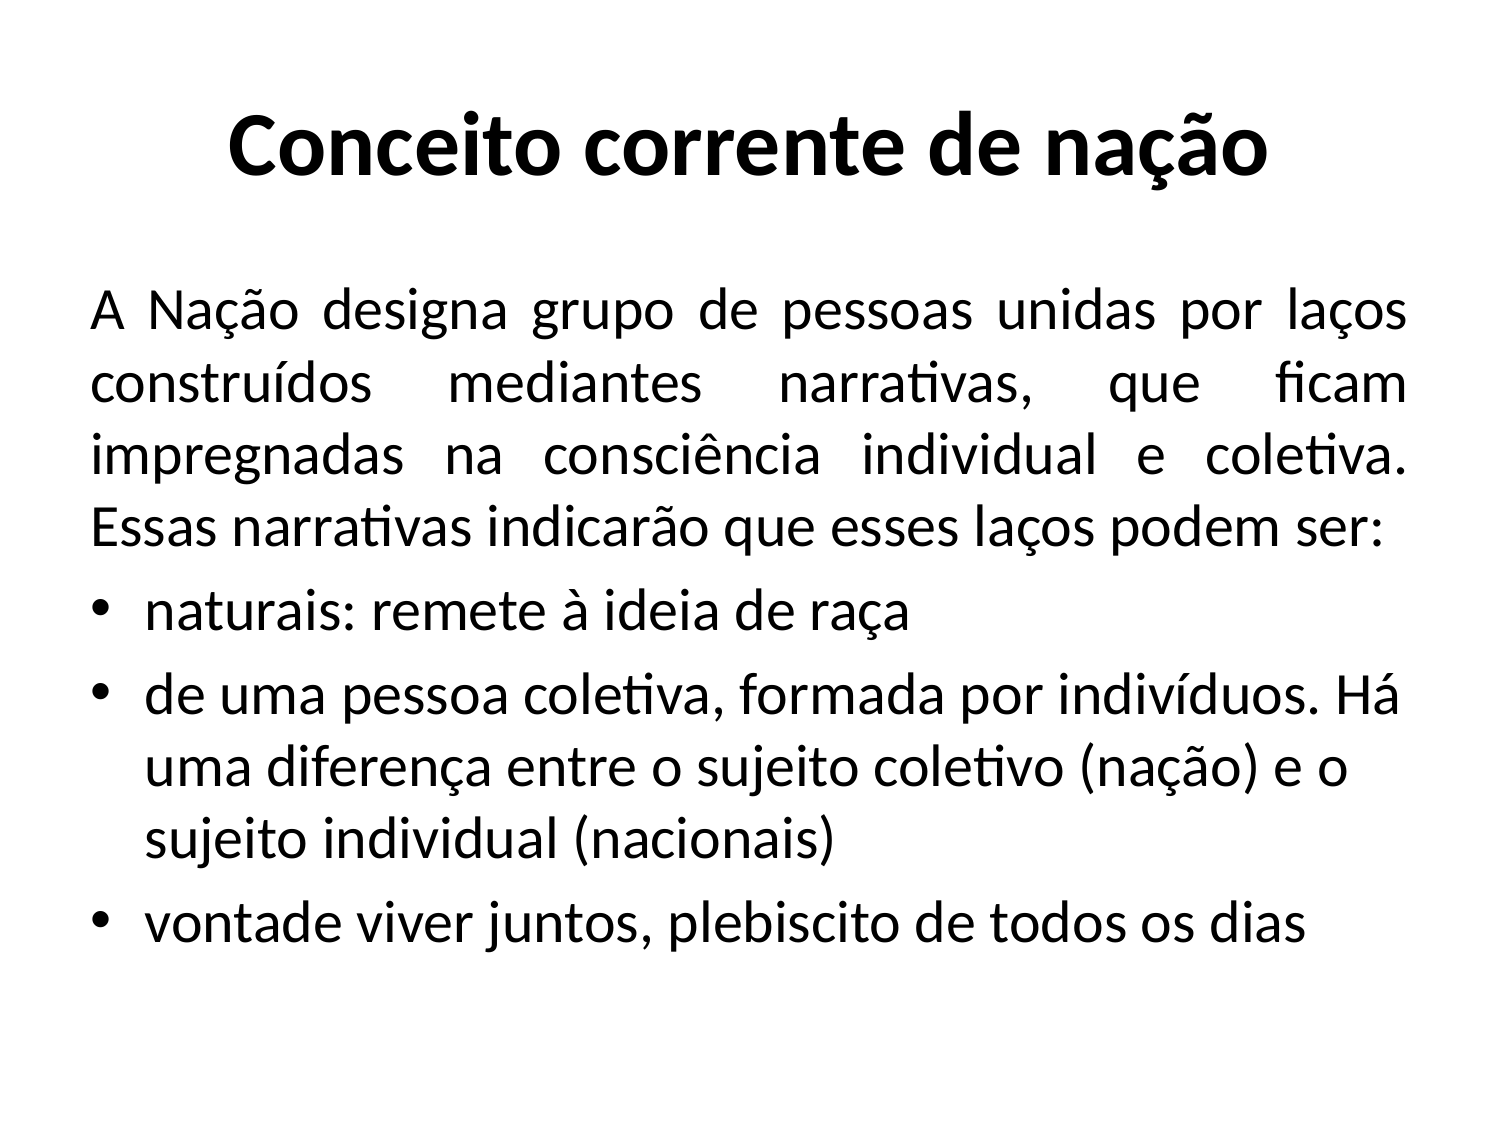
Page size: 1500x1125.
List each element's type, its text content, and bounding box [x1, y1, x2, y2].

list A Nação designa grupo de pessoas unidas por laços construídos mediantes narrativas, que ficam impregnadas na consciência individual e coletiva. Essas narrativas indicarão que esses laços podem ser: naturais: remete à ideia de raça de uma pessoa coletiva, formada por indivíduos. Há uma diferença entre o sujeito coletivo (nação) e o sujeito individual (nacionais) vontade viver juntos, plebiscito de todos os dias [75, 262, 1425, 1005]
title Conceito corrente de nação [75, 45, 1425, 233]
